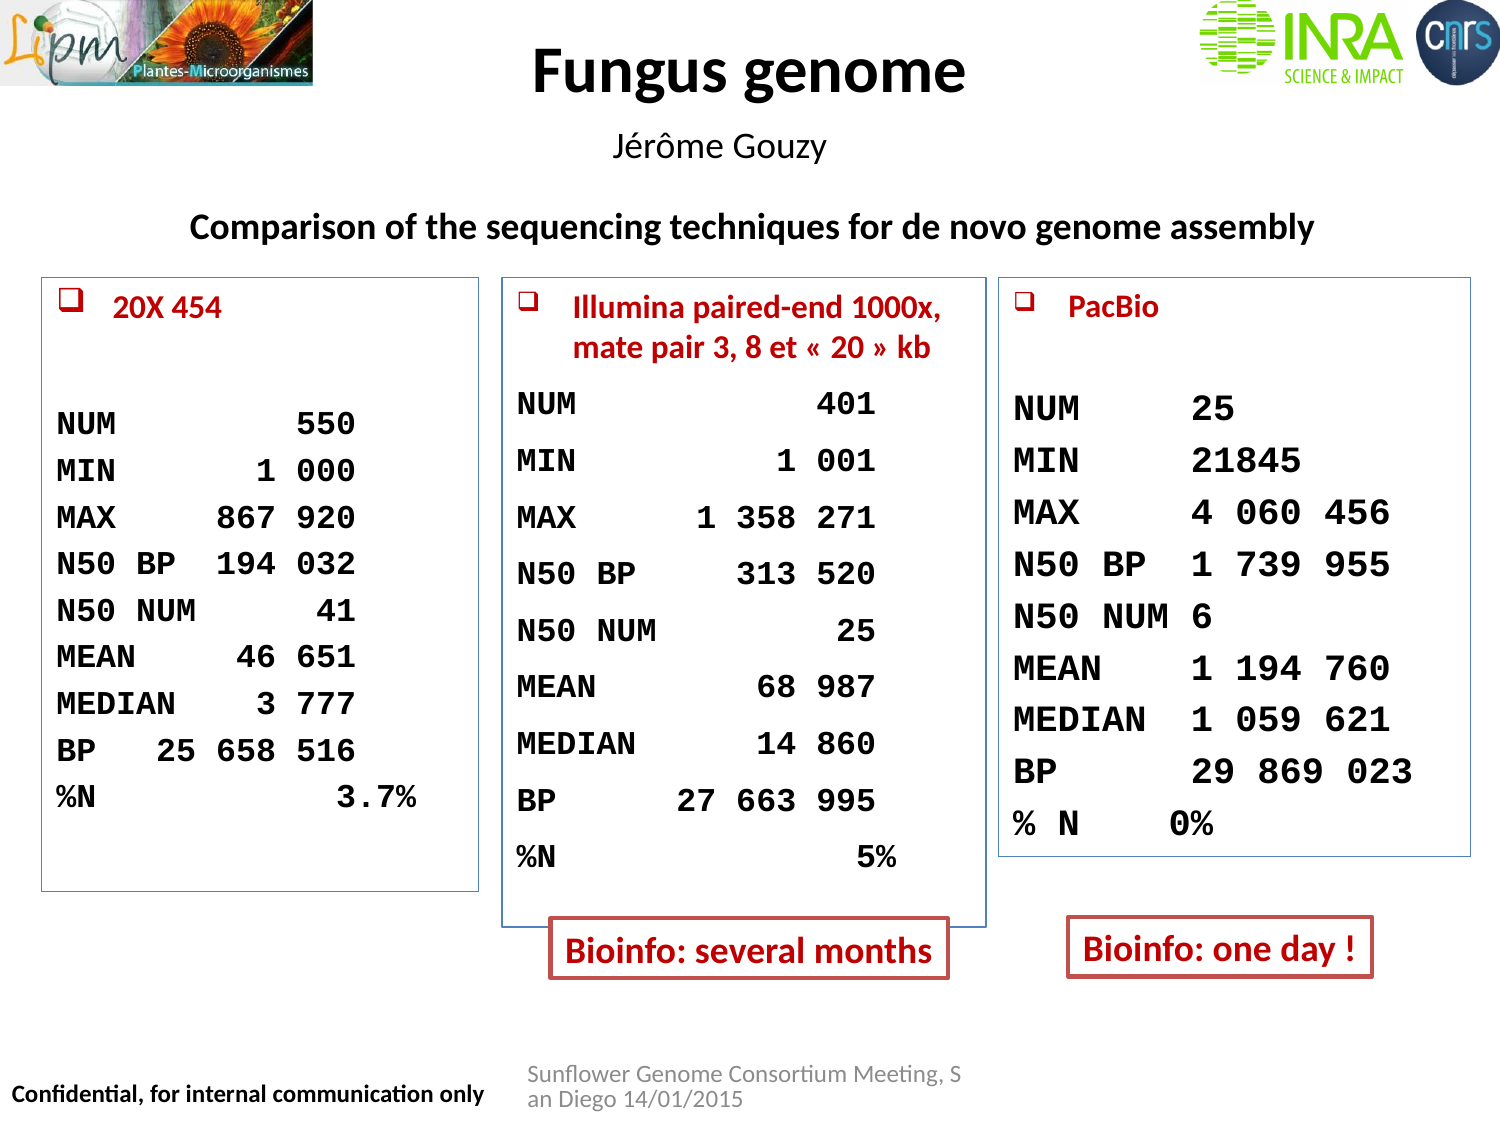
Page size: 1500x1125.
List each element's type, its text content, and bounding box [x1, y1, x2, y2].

text_box Bioinfo: several months [548, 916, 950, 980]
list 20X 454 NUM 550 MIN 1 000 MAX 867 920 N50 BP 194 032 N50 NUM 41 MEAN 46 651 MEDIAN 3 777 BP 25 658 516 %N 3.7% [41, 277, 479, 892]
text_box Confidential, for internal communication only [0, 1070, 501, 1116]
title Fungus genome [49, 0, 1451, 184]
picture [1415, 0, 1500, 86]
text_box Illumina paired-end 1000x, mate pair 3, 8 et « 20 » kb NUM 401 MIN 1 001 MAX 1 358 271 N50 BP 313 520 N50 NUM 25 MEAN 68 987 MEDIAN 14 860 BP 27 663 995 %N 5% [501, 277, 987, 928]
text_box Bioinfo: one day ! [1066, 915, 1374, 979]
footer Sunflower Genome Consortium Meeting, San Diego 14/01/2015 [512, 1042, 988, 1103]
text_box Jérôme Gouzy [597, 113, 843, 174]
text_box Comparison of the sequencing techniques for de novo genome assembly [175, 194, 1332, 255]
text_box PacBio NUM 25 MIN 21845 MAX 4 060 456 N50 BP 1 739 955 N50 NUM 6 MEAN 1 194 760 MEDIAN 1 059 621 BP 29 869 023 % N 0% [998, 277, 1471, 857]
picture [0, 0, 313, 86]
picture [1199, 0, 1407, 86]
